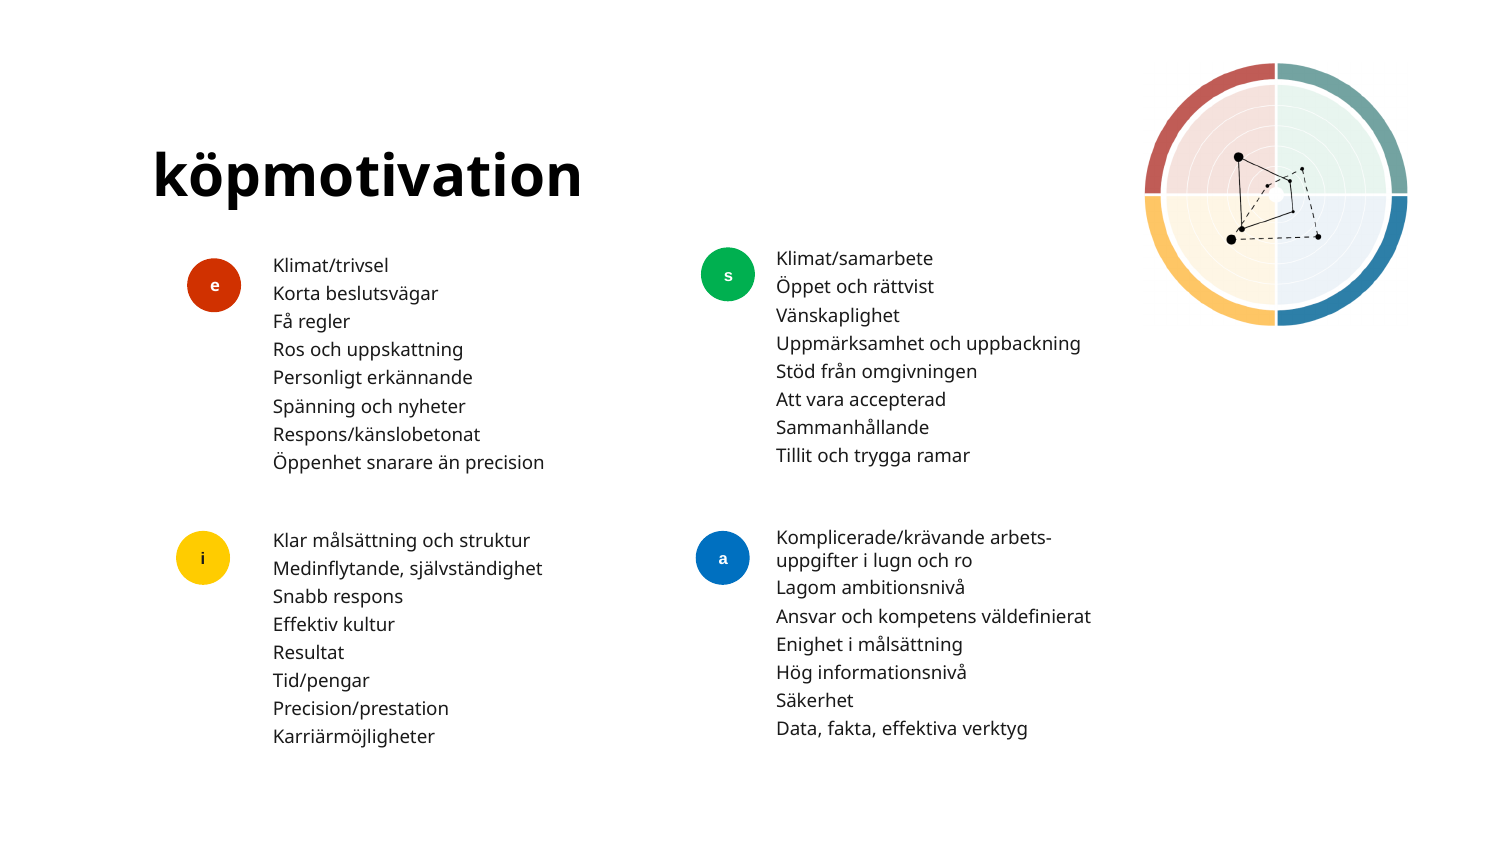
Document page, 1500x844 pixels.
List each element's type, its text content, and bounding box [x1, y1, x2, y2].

picture [1143, 61, 1408, 326]
text_box s [700, 247, 755, 302]
text_box Komplicerade/krävande arbets- uppgifter i lugn och ro Lagom ambitionsnivå Ansvar och kompetens väldefinierat Enighet i målsättning Hög informationsnivå Säkerhet Data, fakta, effektiva verktyg [761, 518, 1312, 747]
text_box i [176, 530, 231, 585]
text_box Klar målsättning och struktur Medinflytande, självständighet Snabb respons Effektiv kultur Resultat Tid/pengar Precision/prestation Karriärmöjligheter [258, 492, 643, 787]
text_box Klimat/trivsel Korta beslutsvägar Få regler Ros och uppskattning Personligt erkännande Spänning och nyheter Respons/känslobetonat Öppenhet snarare än precision [258, 246, 684, 513]
text_box e [187, 258, 242, 313]
text_box Klimat/samarbete Öppet och rättvist Vänskaplighet Uppmärksamhet och uppbackning Stöd från omgivningen Att vara accepterad Sammanhållande Tillit och trygga ramar [761, 239, 1287, 506]
text_box a [695, 530, 750, 585]
title köpmotivation [137, 122, 1137, 211]
